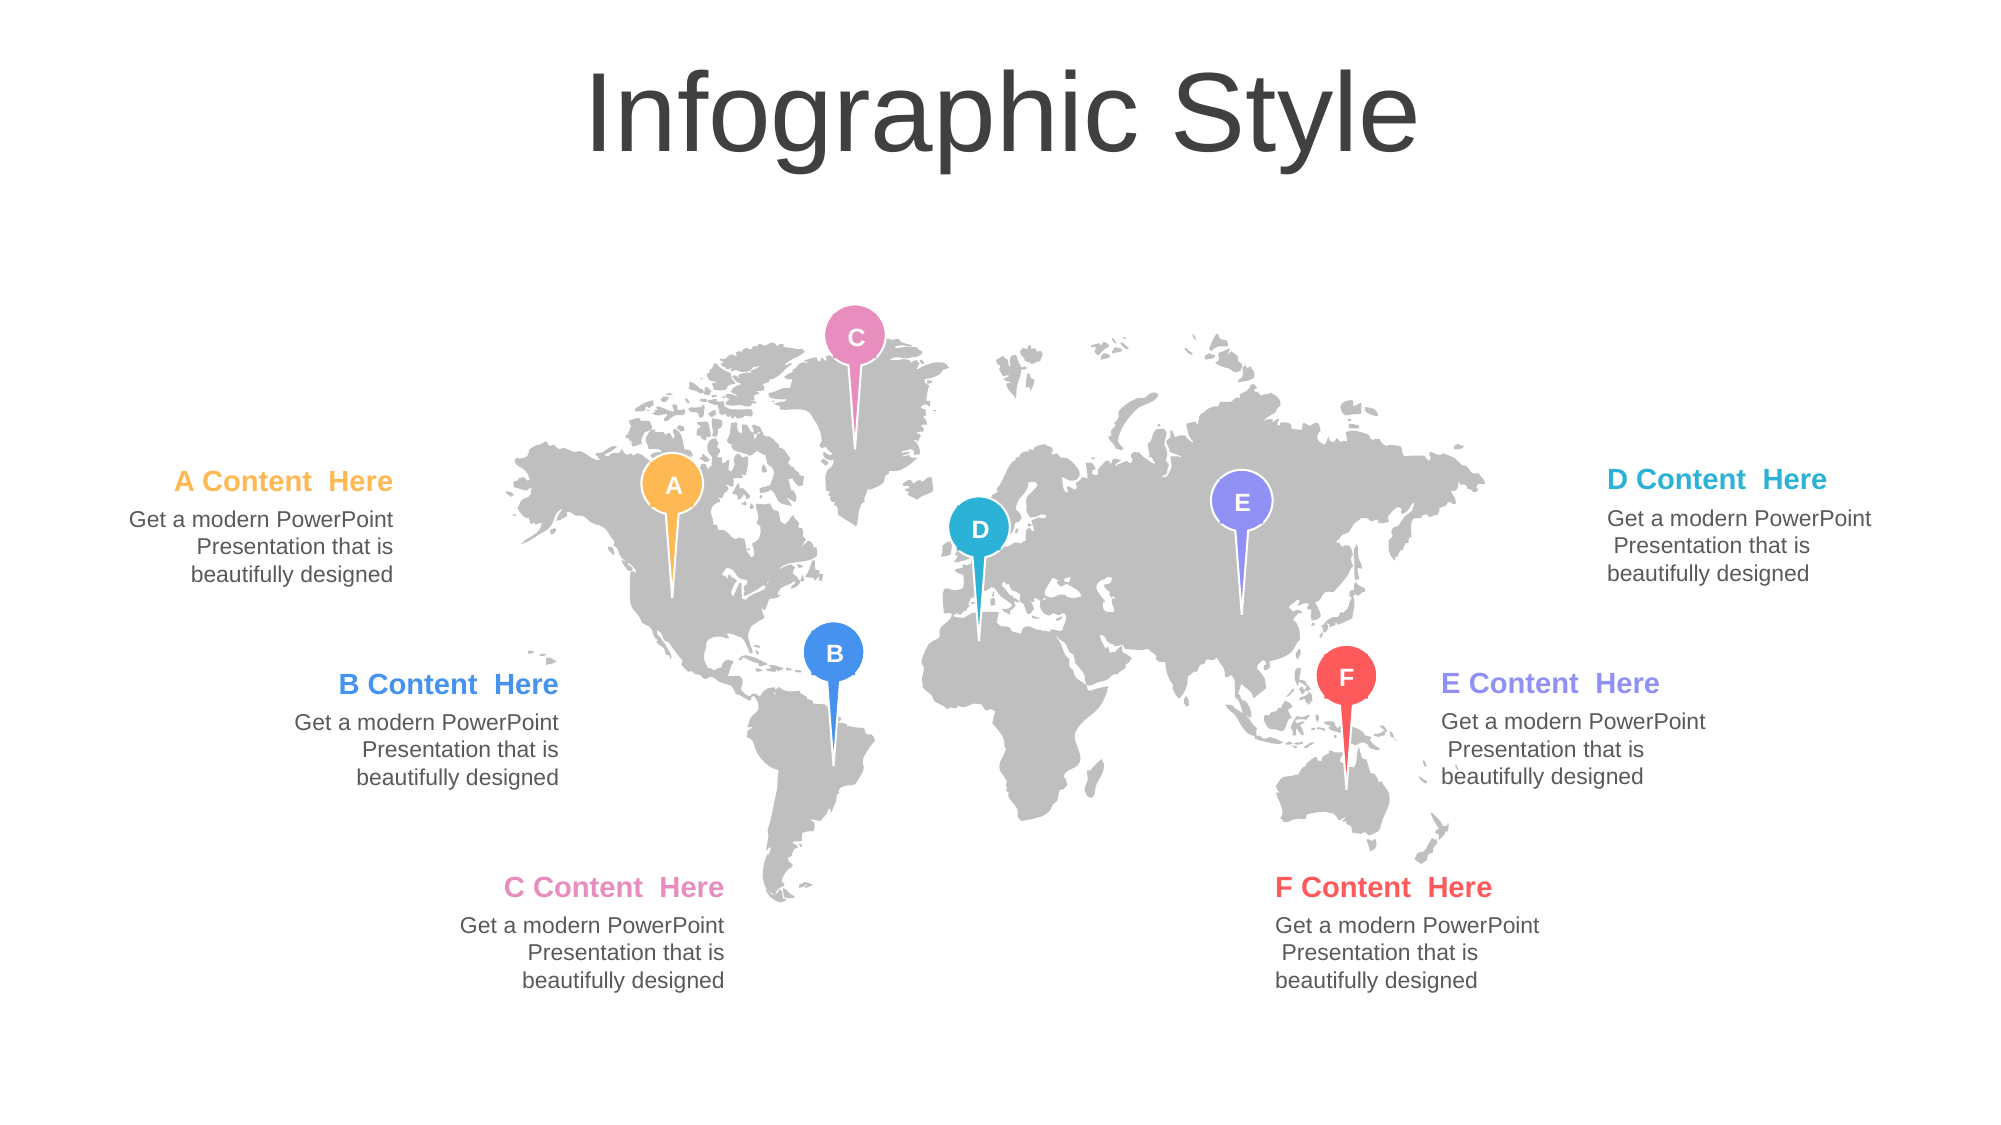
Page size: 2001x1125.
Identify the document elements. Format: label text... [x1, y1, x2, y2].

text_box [1592, 452, 1890, 595]
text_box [111, 454, 409, 596]
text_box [1260, 859, 1558, 1002]
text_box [276, 657, 574, 799]
list Infographic Style [53, 55, 1952, 175]
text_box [802, 621, 865, 767]
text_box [506, 333, 1486, 903]
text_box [948, 496, 1010, 642]
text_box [1426, 656, 1724, 798]
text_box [824, 304, 886, 450]
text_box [1210, 469, 1273, 615]
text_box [1315, 644, 1378, 790]
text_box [641, 452, 704, 598]
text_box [442, 859, 740, 1002]
